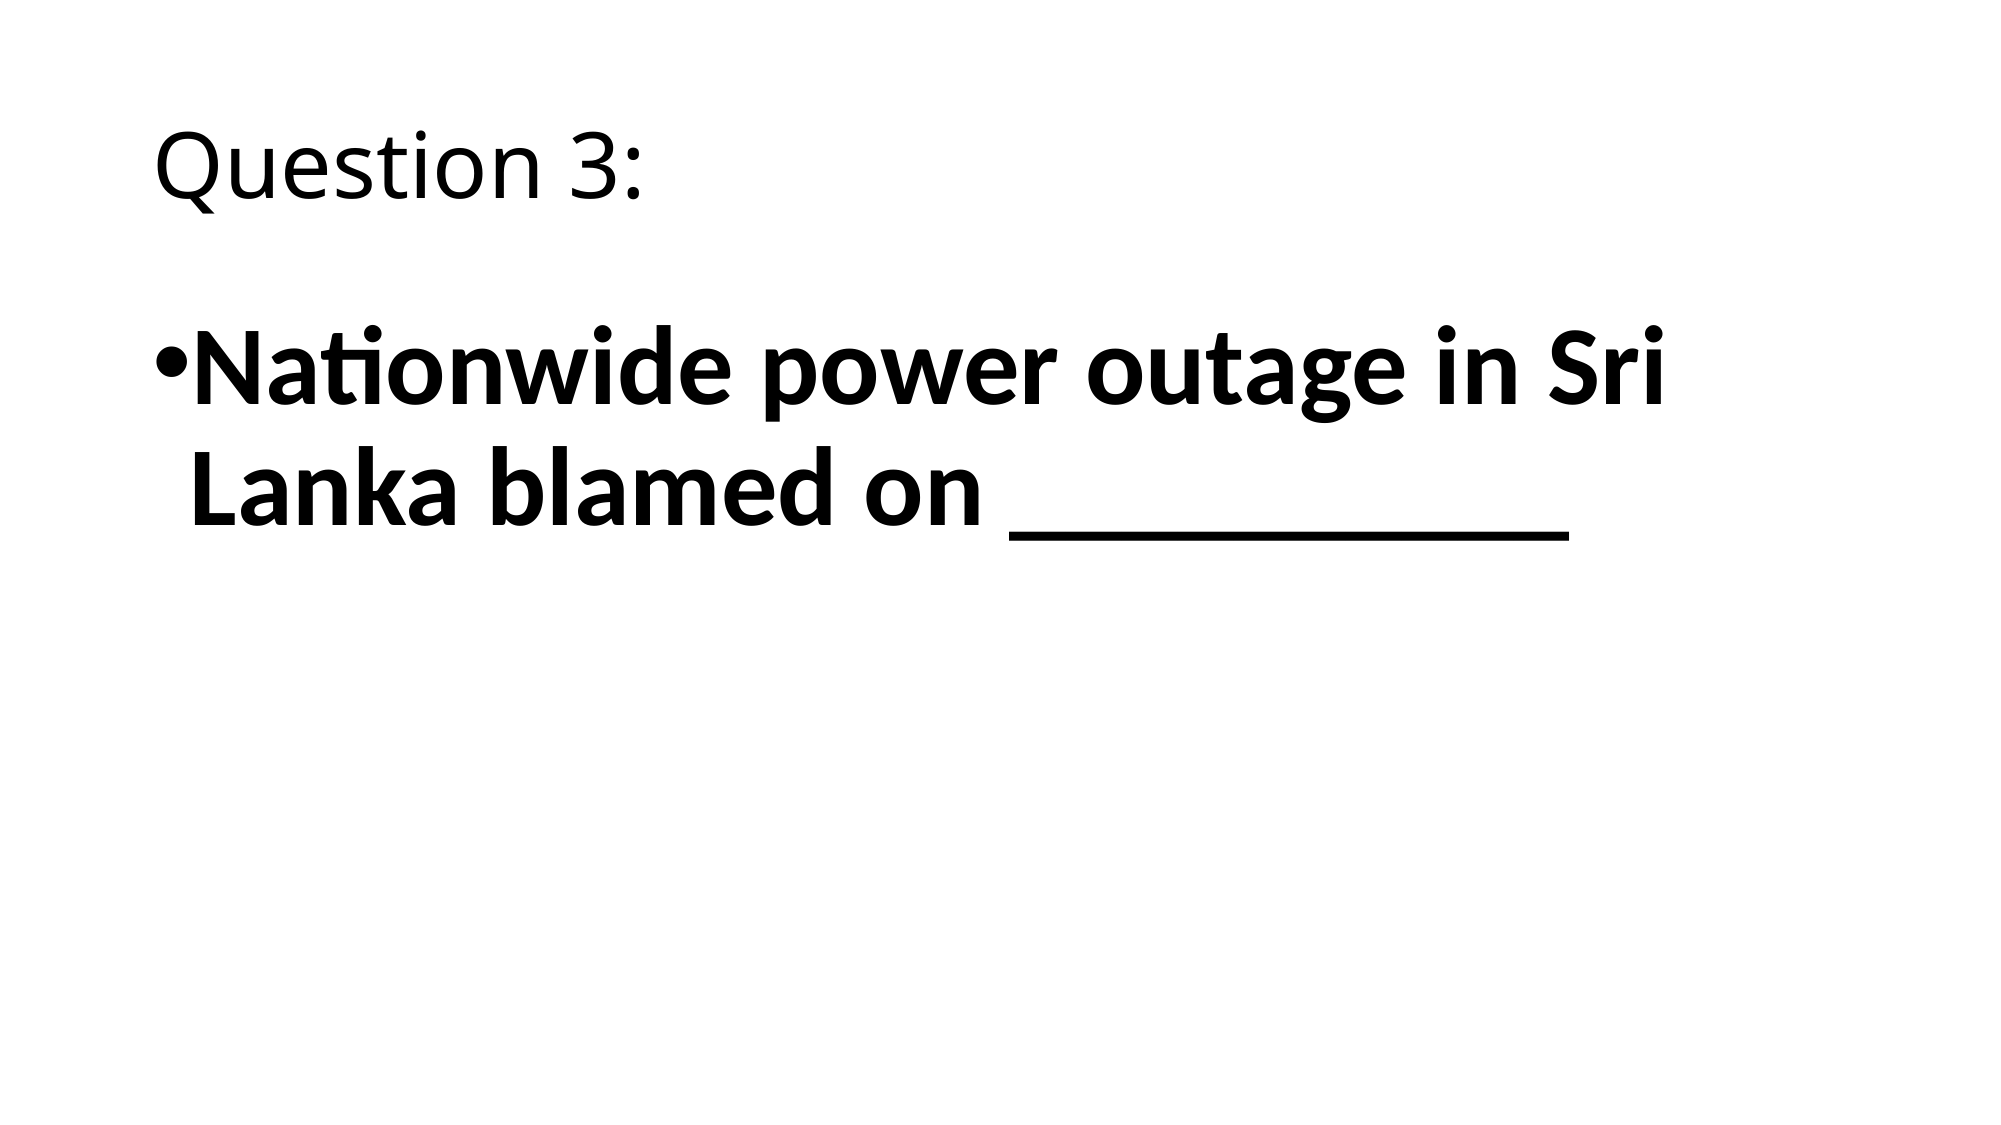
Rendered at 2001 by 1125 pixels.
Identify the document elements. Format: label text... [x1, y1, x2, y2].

title Question 3: [137, 59, 1863, 278]
list Nationwide power outage in Sri Lanka blamed on __________ [137, 299, 1863, 1014]
